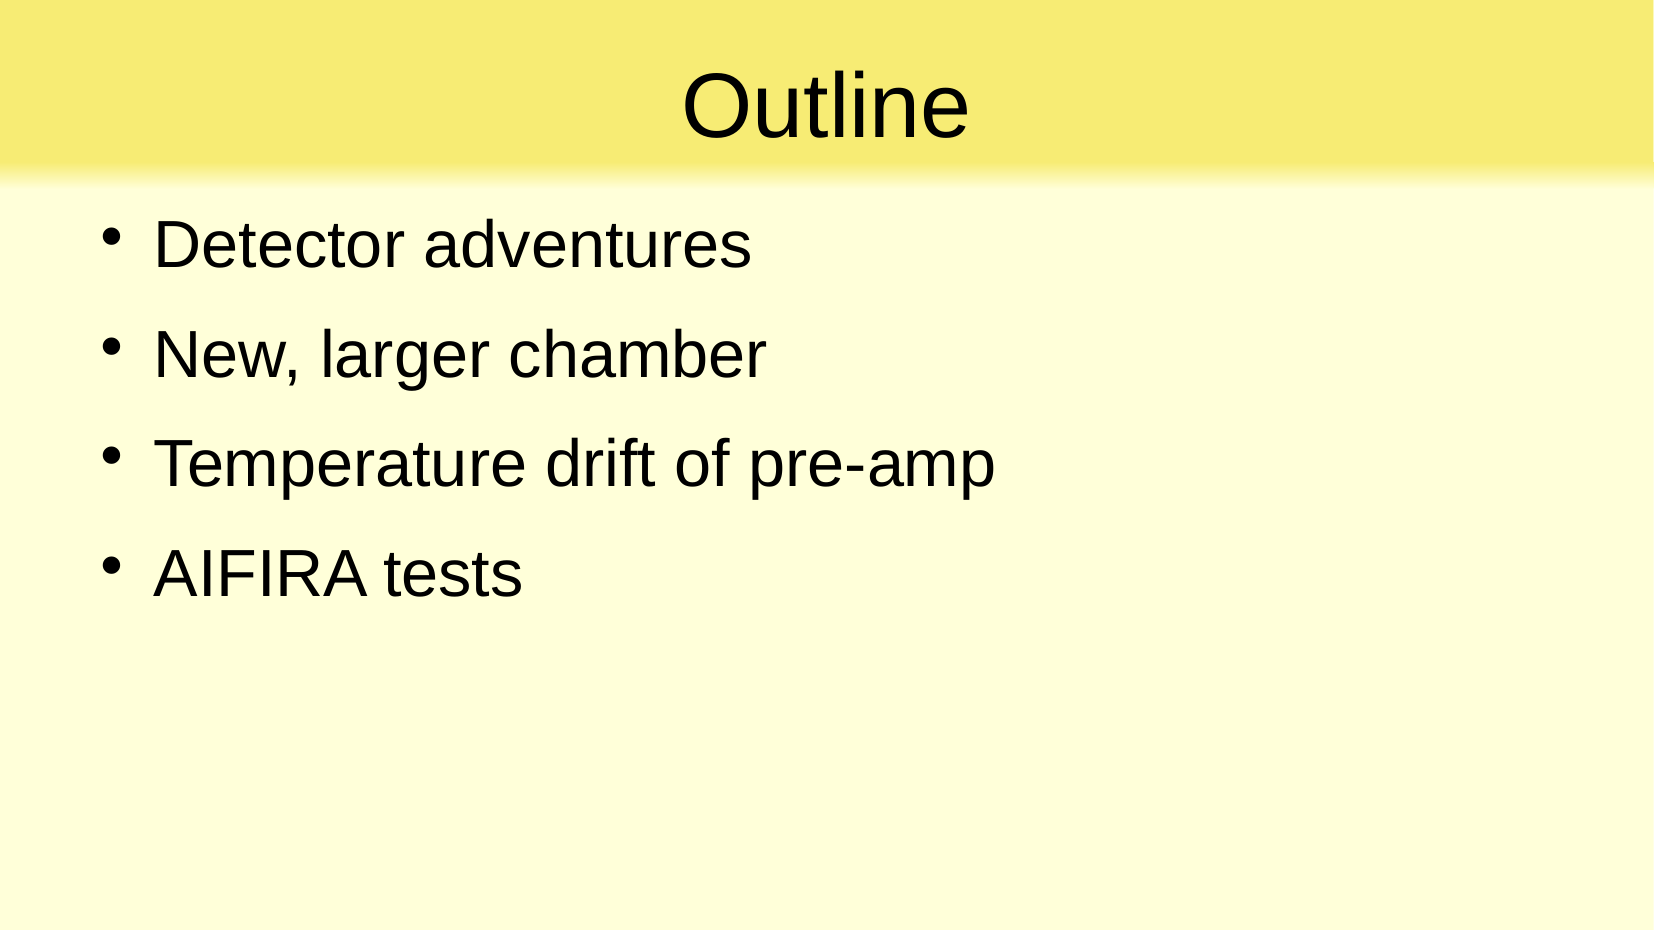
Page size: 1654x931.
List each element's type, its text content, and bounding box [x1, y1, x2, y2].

text_box Detector adventures New, larger chamber Temperature drift of pre-amp AIFIRA tests [82, 200, 1618, 804]
text_box Outline [82, 37, 1571, 166]
